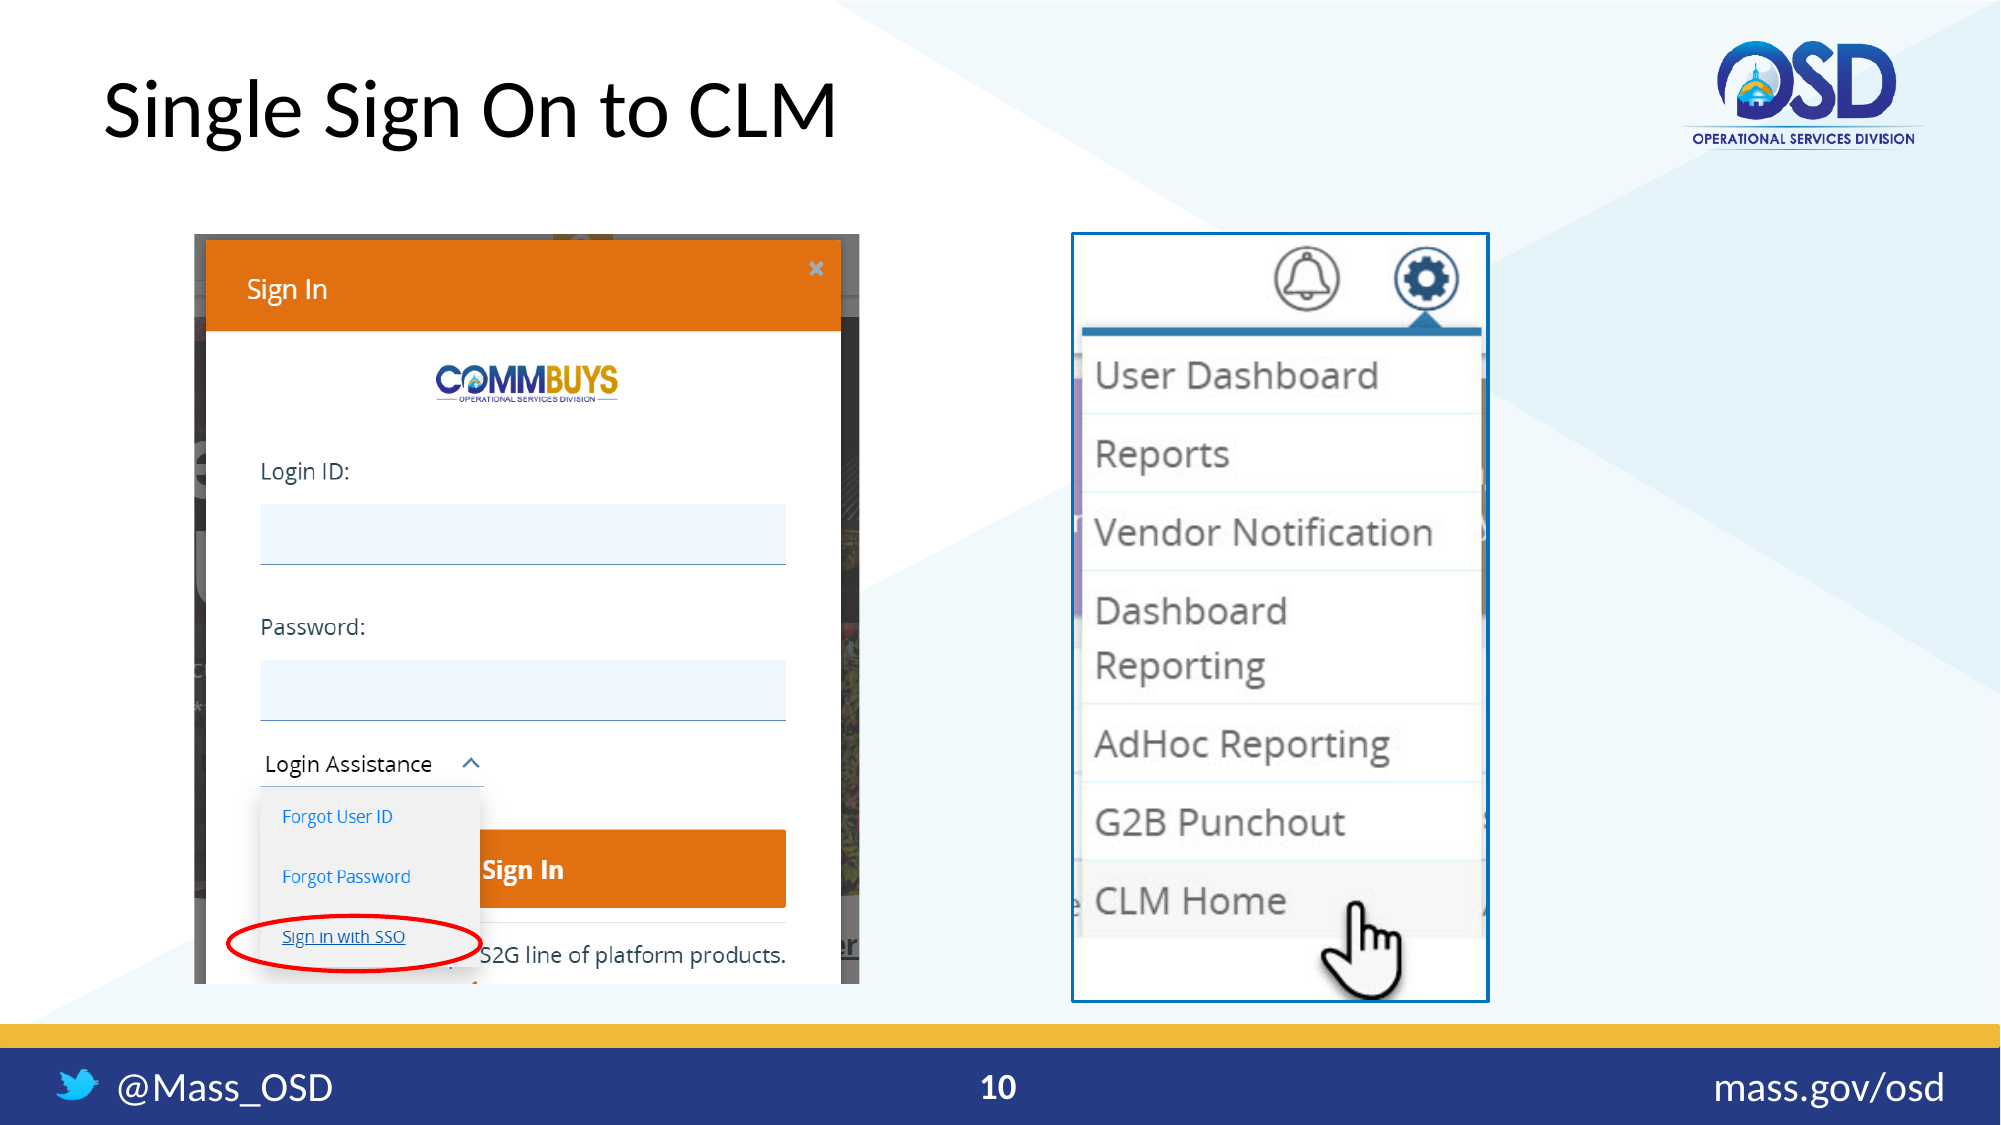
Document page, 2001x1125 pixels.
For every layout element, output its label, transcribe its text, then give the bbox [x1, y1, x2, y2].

picture [194, 234, 860, 985]
title Single Sign On to CLM [103, 54, 1404, 153]
picture [52, 1060, 100, 1108]
picture [1073, 234, 1487, 1000]
picture [1683, 41, 1923, 150]
